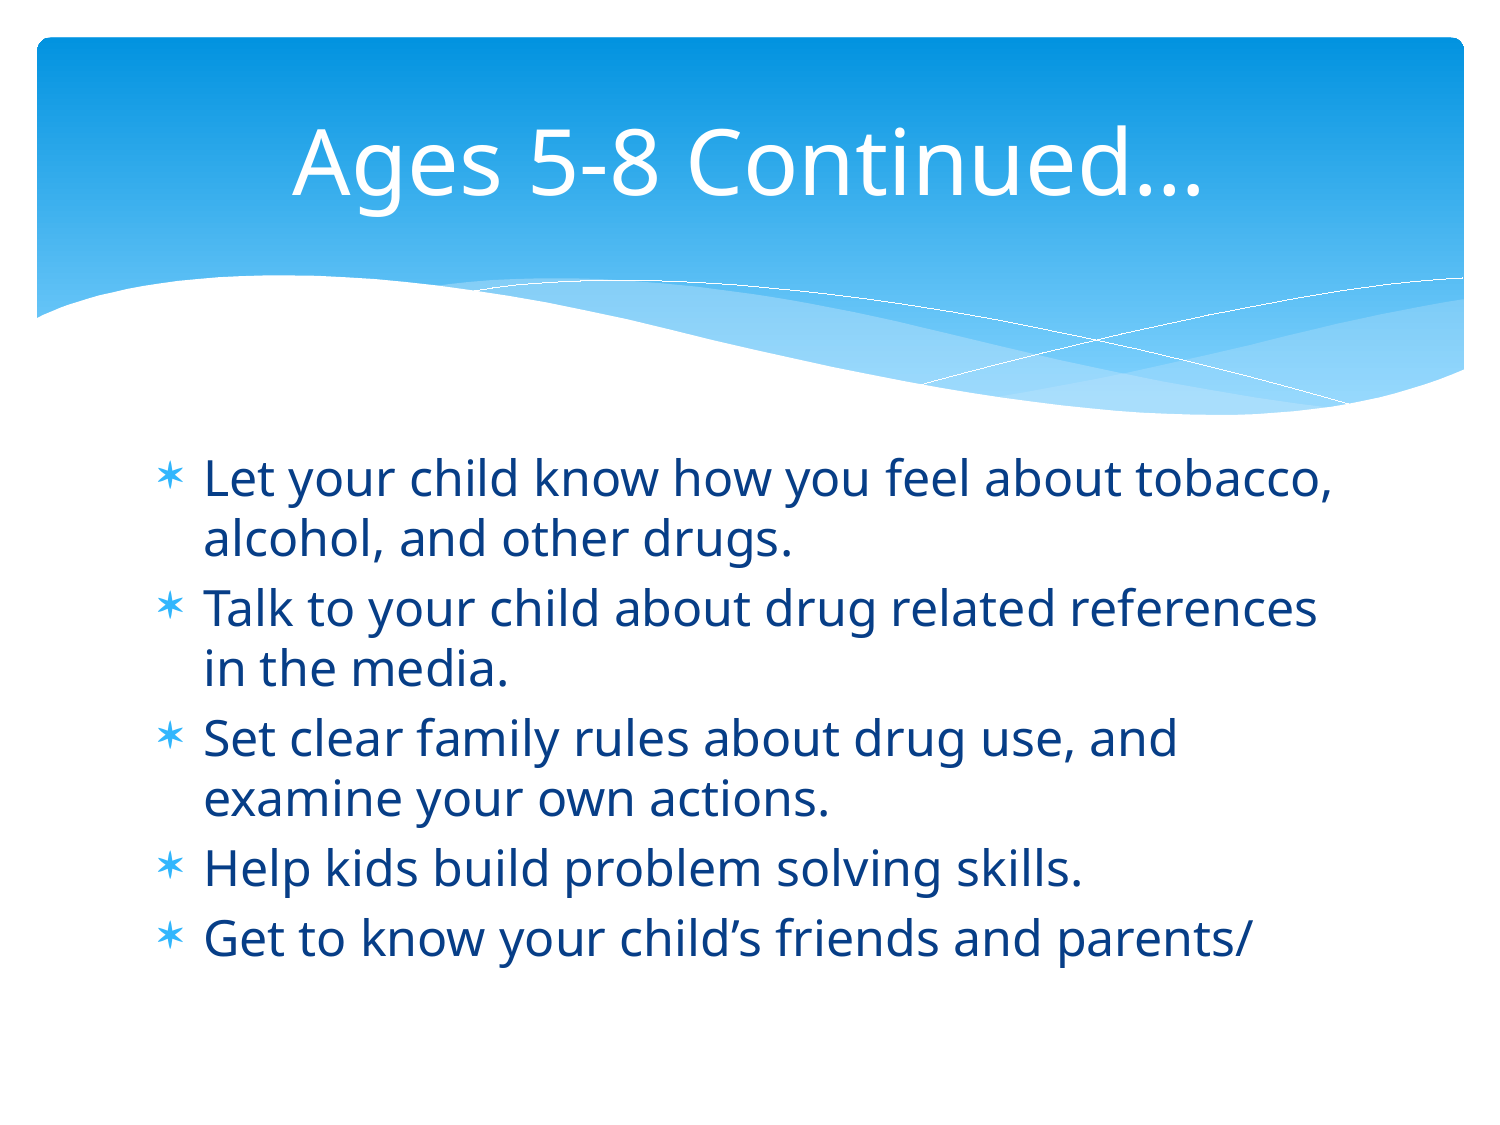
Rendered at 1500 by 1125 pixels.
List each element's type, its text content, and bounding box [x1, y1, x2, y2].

title Ages 5-8 Continued… [75, 55, 1425, 261]
list Let your child know how you feel about tobacco, alcohol, and other drugs. Talk to your child about drug related references in the media. Set clear family rules about drug use, and examine your own actions. Help kids build problem solving skills. Get to know your child’s friends and parents/ [143, 438, 1359, 1005]
